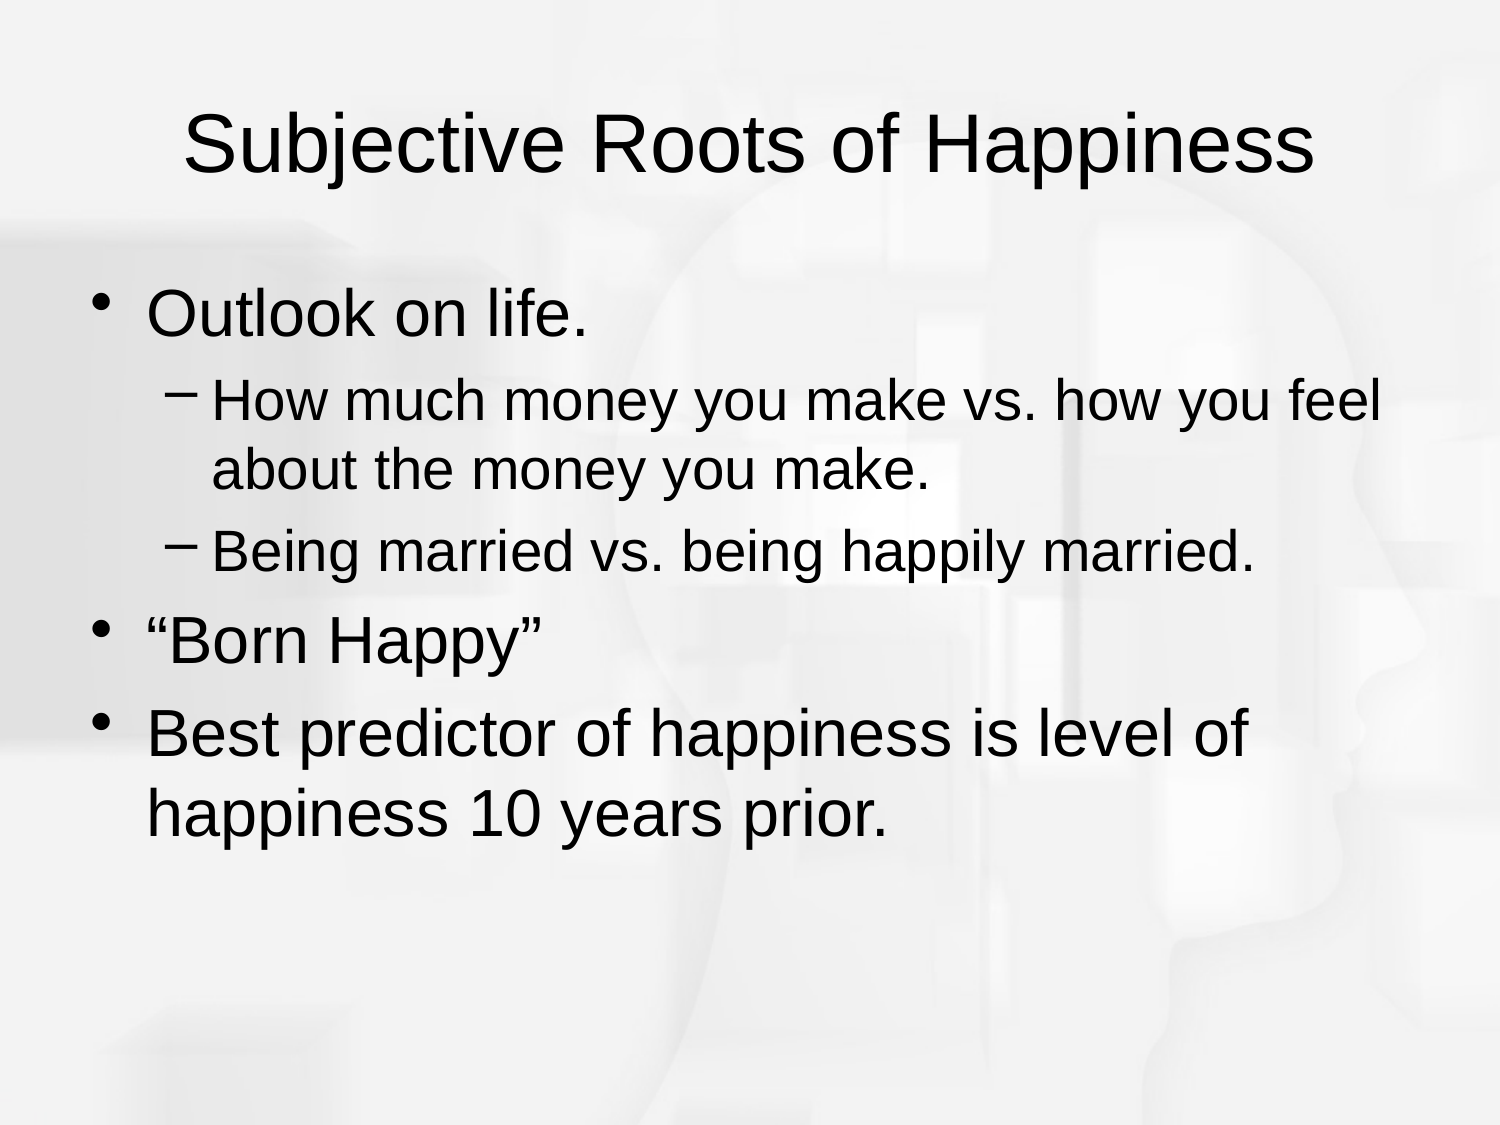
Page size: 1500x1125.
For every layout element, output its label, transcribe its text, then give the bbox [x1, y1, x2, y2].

title Subjective Roots of Happiness [75, 45, 1425, 233]
list Outlook on life. How much money you make vs. how you feel about the money you make. Being married vs. being happily married. “Born Happy” Best predictor of happiness is level of happiness 10 years prior. [75, 262, 1425, 1005]
picture [0, 0, 1500, 1125]
